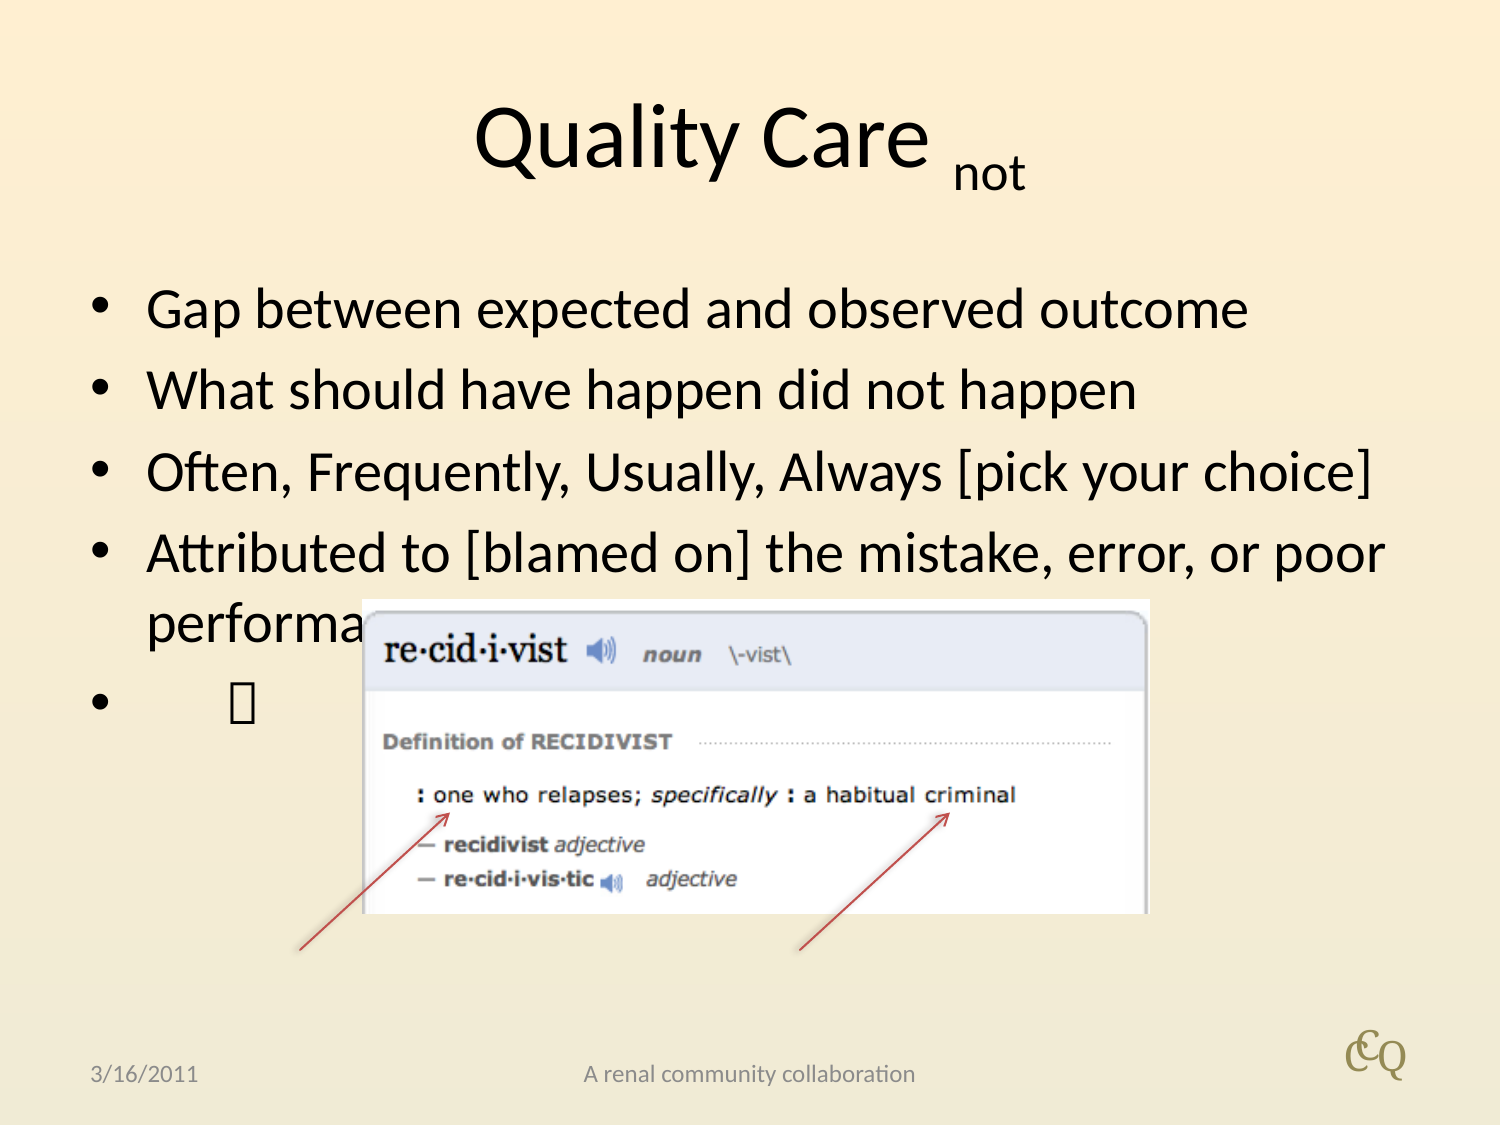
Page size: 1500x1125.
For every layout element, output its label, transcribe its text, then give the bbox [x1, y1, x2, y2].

footer A renal community collaboration [512, 1042, 988, 1103]
picture [362, 599, 1151, 914]
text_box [299, 812, 450, 950]
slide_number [75, 1042, 425, 1103]
list Gap between expected and observed outcome What should have happen did not happen Often, Frequently, Usually, Always [pick your choice] Attributed to [blamed on] the mistake, error, or poor performance of an individual  [75, 262, 1425, 1005]
title Quality Care not [75, 45, 1425, 233]
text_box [799, 812, 950, 950]
